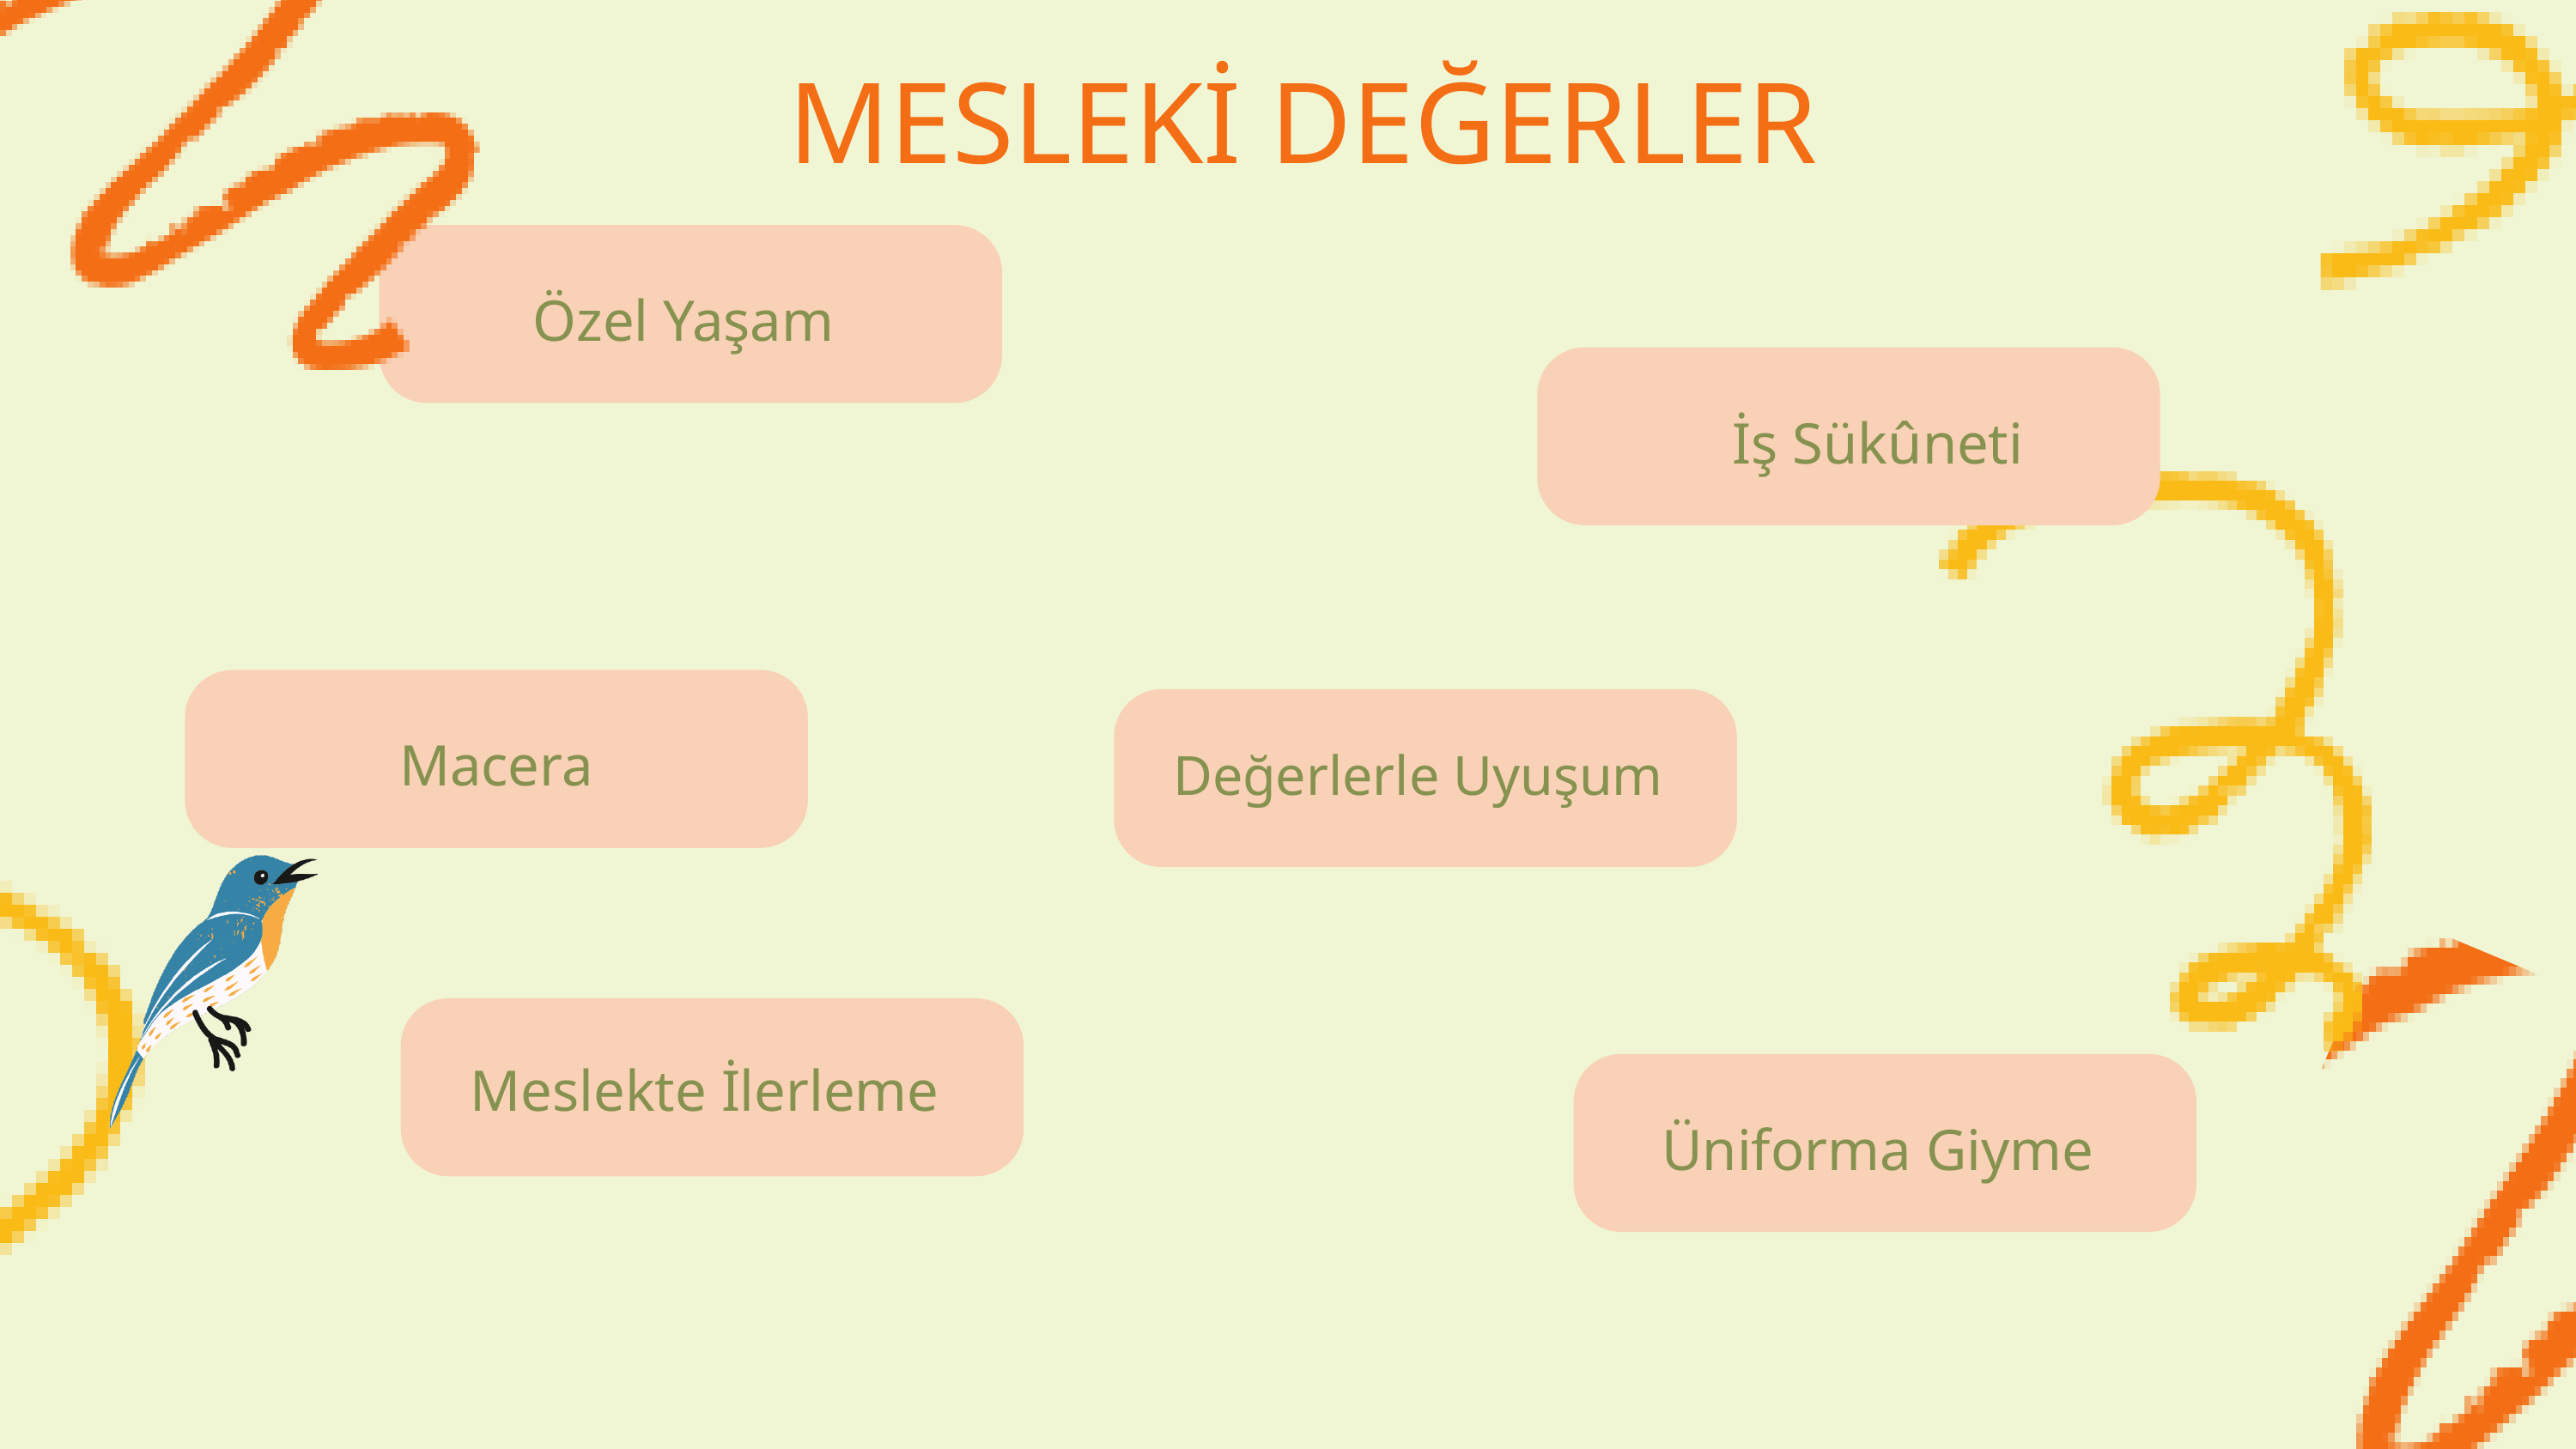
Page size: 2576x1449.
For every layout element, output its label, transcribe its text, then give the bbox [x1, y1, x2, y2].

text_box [1573, 1053, 2197, 1233]
text_box [2320, 0, 2576, 290]
text_box [109, 852, 319, 1130]
text_box [1939, 471, 2382, 1052]
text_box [1536, 347, 2160, 526]
text_box [2163, 911, 2576, 1449]
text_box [185, 670, 809, 849]
text_box MESLEKİ DEĞERLER [479, 52, 2128, 186]
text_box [379, 224, 1003, 403]
text_box [0, 869, 145, 1449]
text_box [1114, 688, 1738, 868]
text_box [0, 0, 480, 370]
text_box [400, 997, 1024, 1177]
